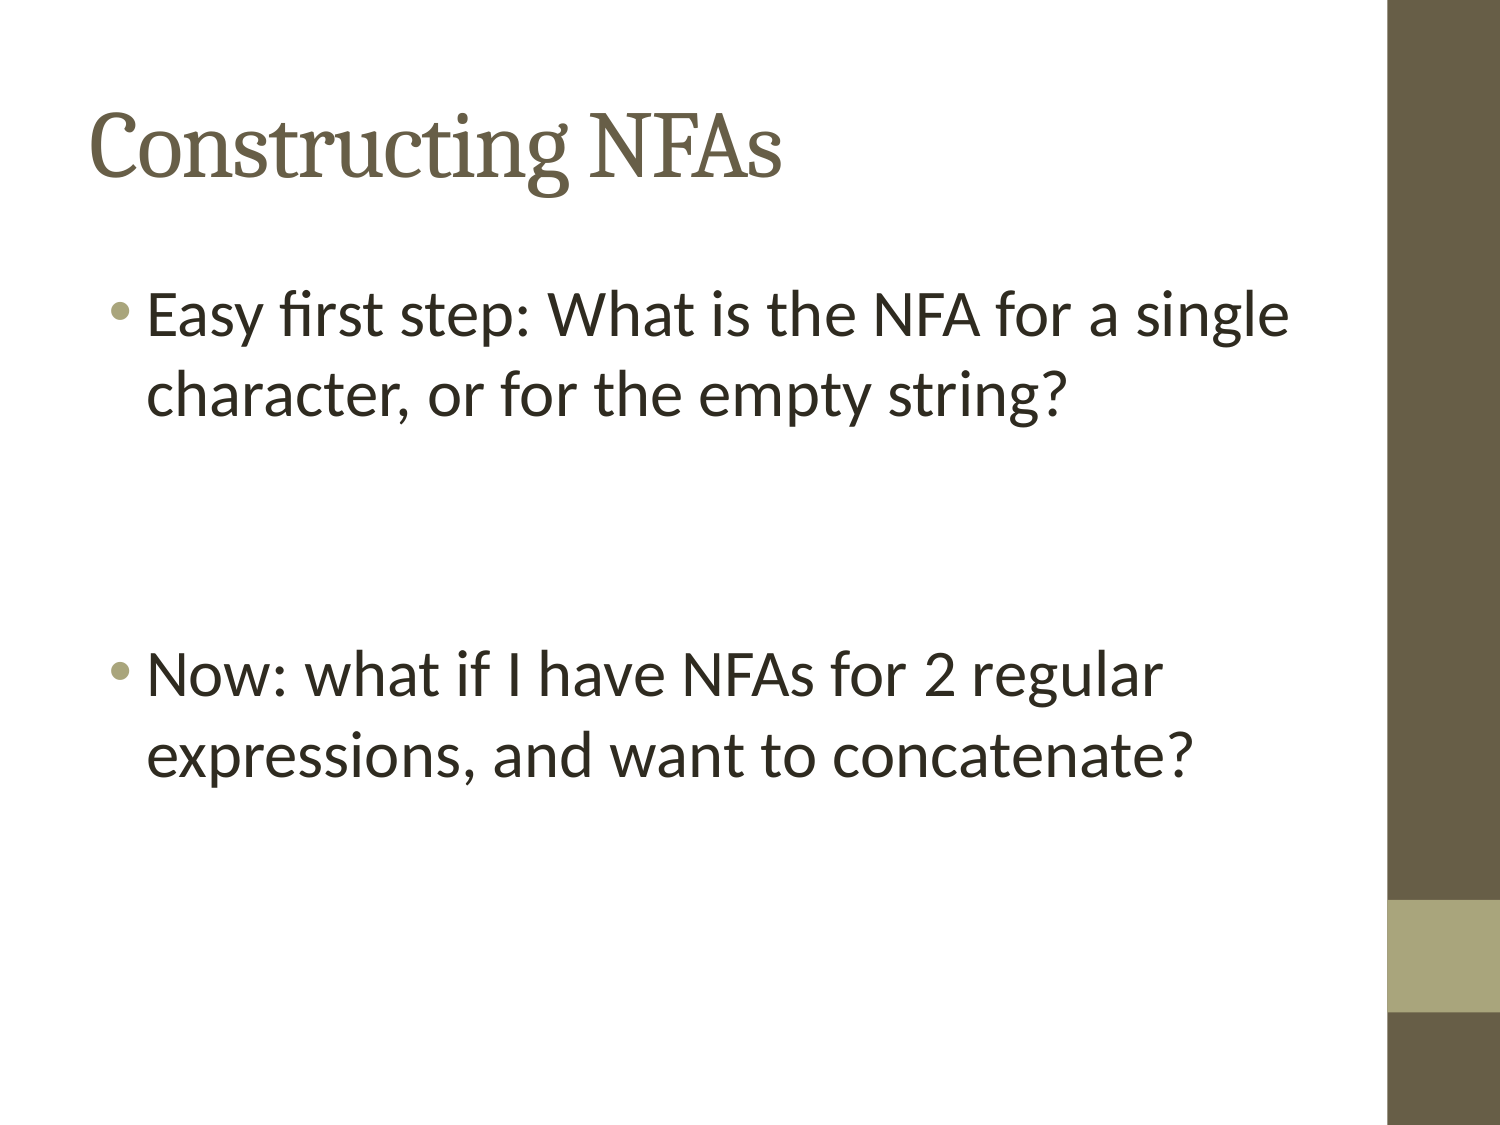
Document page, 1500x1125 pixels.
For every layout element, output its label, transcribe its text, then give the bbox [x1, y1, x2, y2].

text_box Constructing NFAs [74, 45, 1325, 233]
text_box Easy first step: What is the NFA for a single character, or for the empty string? Now: what if I have NFAs for 2 regular expressions, and want to concatenate? [74, 262, 1325, 1050]
